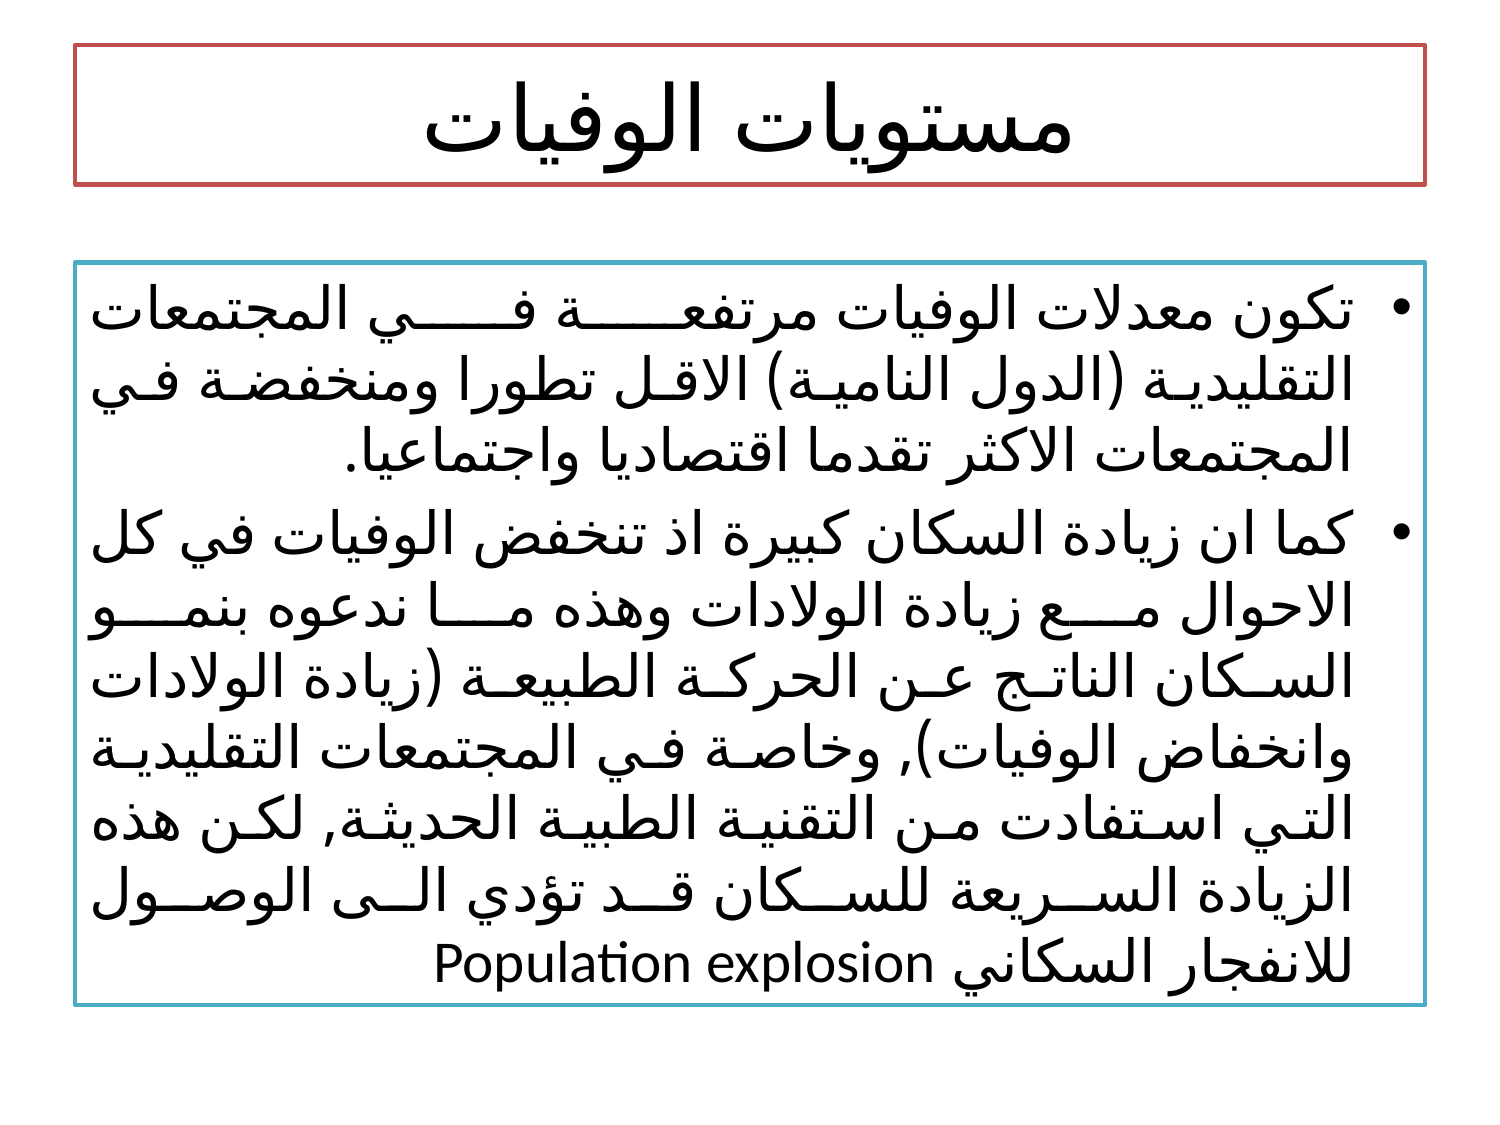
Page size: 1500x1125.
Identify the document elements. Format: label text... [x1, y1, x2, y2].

title مستويات الوفيات [73, 43, 1427, 187]
list تكون معدلات الوفيات مرتفعة في المجتمعات التقليدية (الدول النامية) الاقل تطورا ومنخفضة في المجتمعات الاكثر تقدما اقتصاديا واجتماعيا. كما ان زيادة السكان كبيرة اذ تنخفض الوفيات في كل الاحوال مع زيادة الولادات وهذه ما ندعوه بنمو السكان الناتج عن الحركة الطبيعة (زيادة الولادات وانخفاض الوفيات), وخاصة في المجتمعات التقليدية التي استفادت من التقنية الطبية الحديثة, لكن هذه الزيادة السريعة للسكان قد تؤدي الى الوصول للانفجار السكاني Population explosion [73, 260, 1427, 1007]
